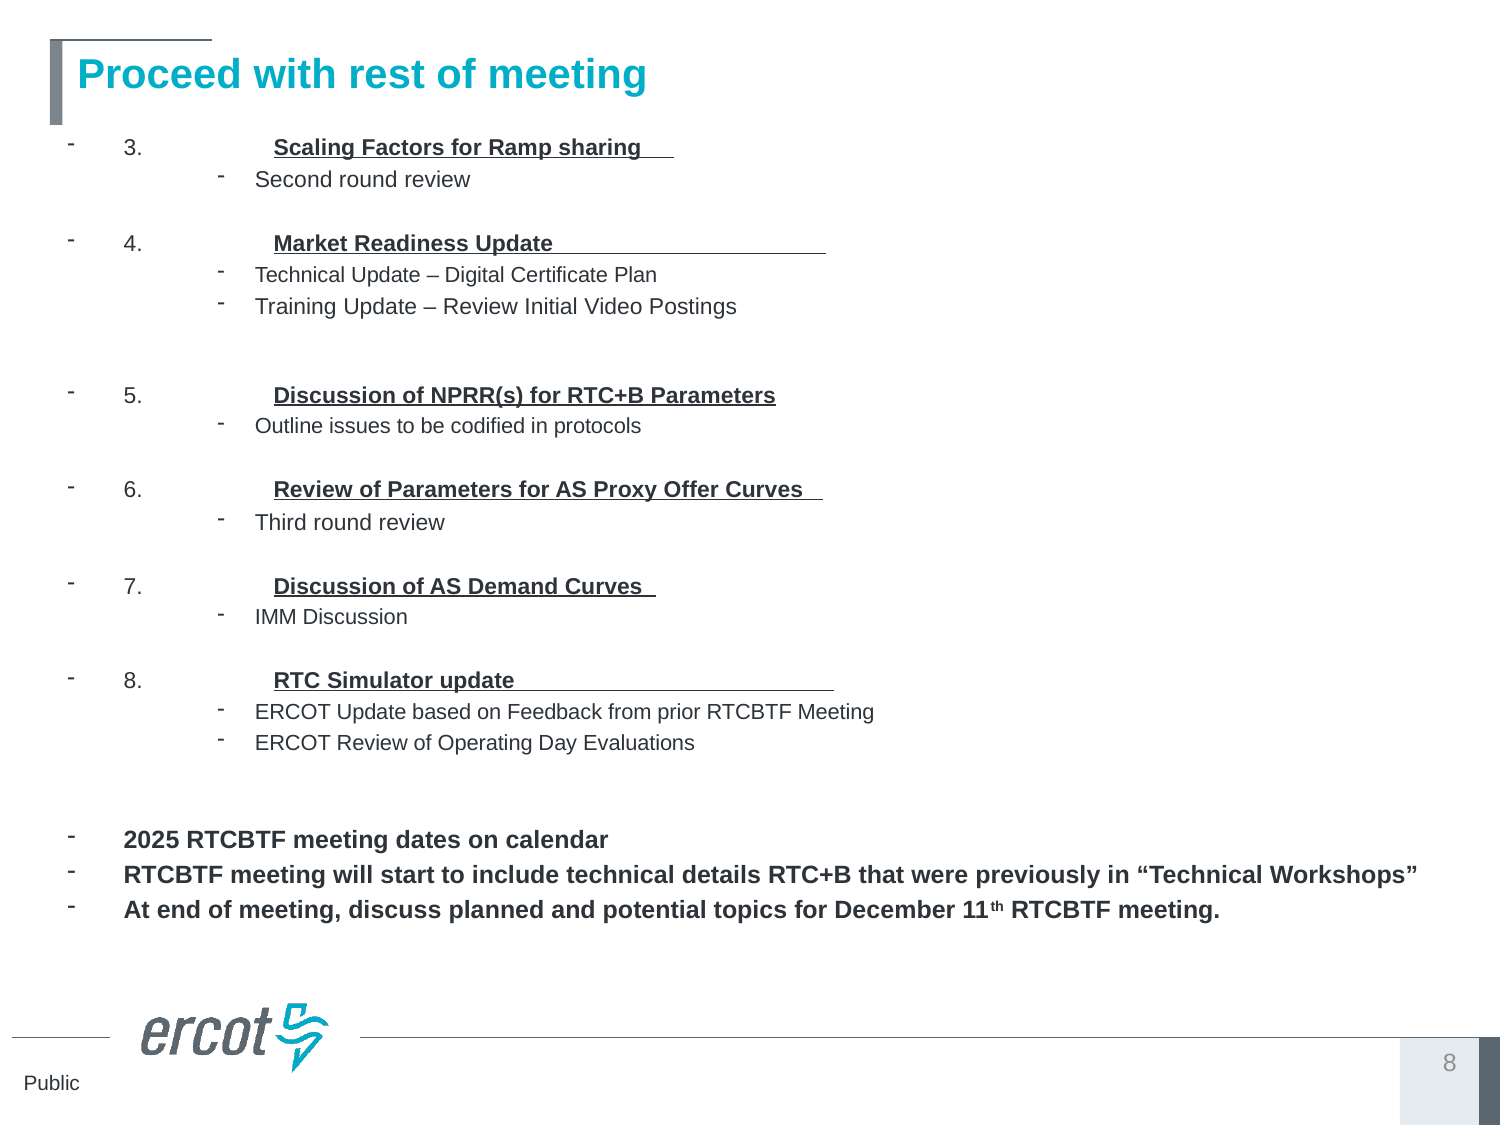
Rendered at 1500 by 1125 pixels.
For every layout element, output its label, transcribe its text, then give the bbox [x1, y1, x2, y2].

title Proceed with rest of meeting [62, 39, 1450, 125]
picture [137, 1000, 332, 1075]
list 3. Scaling Factors for Ramp sharing Second round review 4. Market Readiness Update Technical Update – Digital Certificate Plan Training Update – Review Initial Video Postings 5. Discussion of NPRR(s) for RTC+B Parameters Outline issues to be codified in protocols 6. Review of Parameters for AS Proxy Offer Curves Third round review 7. Discussion of AS Demand Curves IMM Discussion 8. RTC Simulator update ERCOT Update based on Feedback from prior RTCBTF Meeting ERCOT Review of Operating Day Evaluations 2025 RTCBTF meeting dates on calendar RTCBTF meeting will start to include technical details RTC+B that were previously in “Technical Workshops” At end of meeting, discuss planned and potential topics for December 11th RTCBTF meeting. [52, 125, 1453, 1000]
